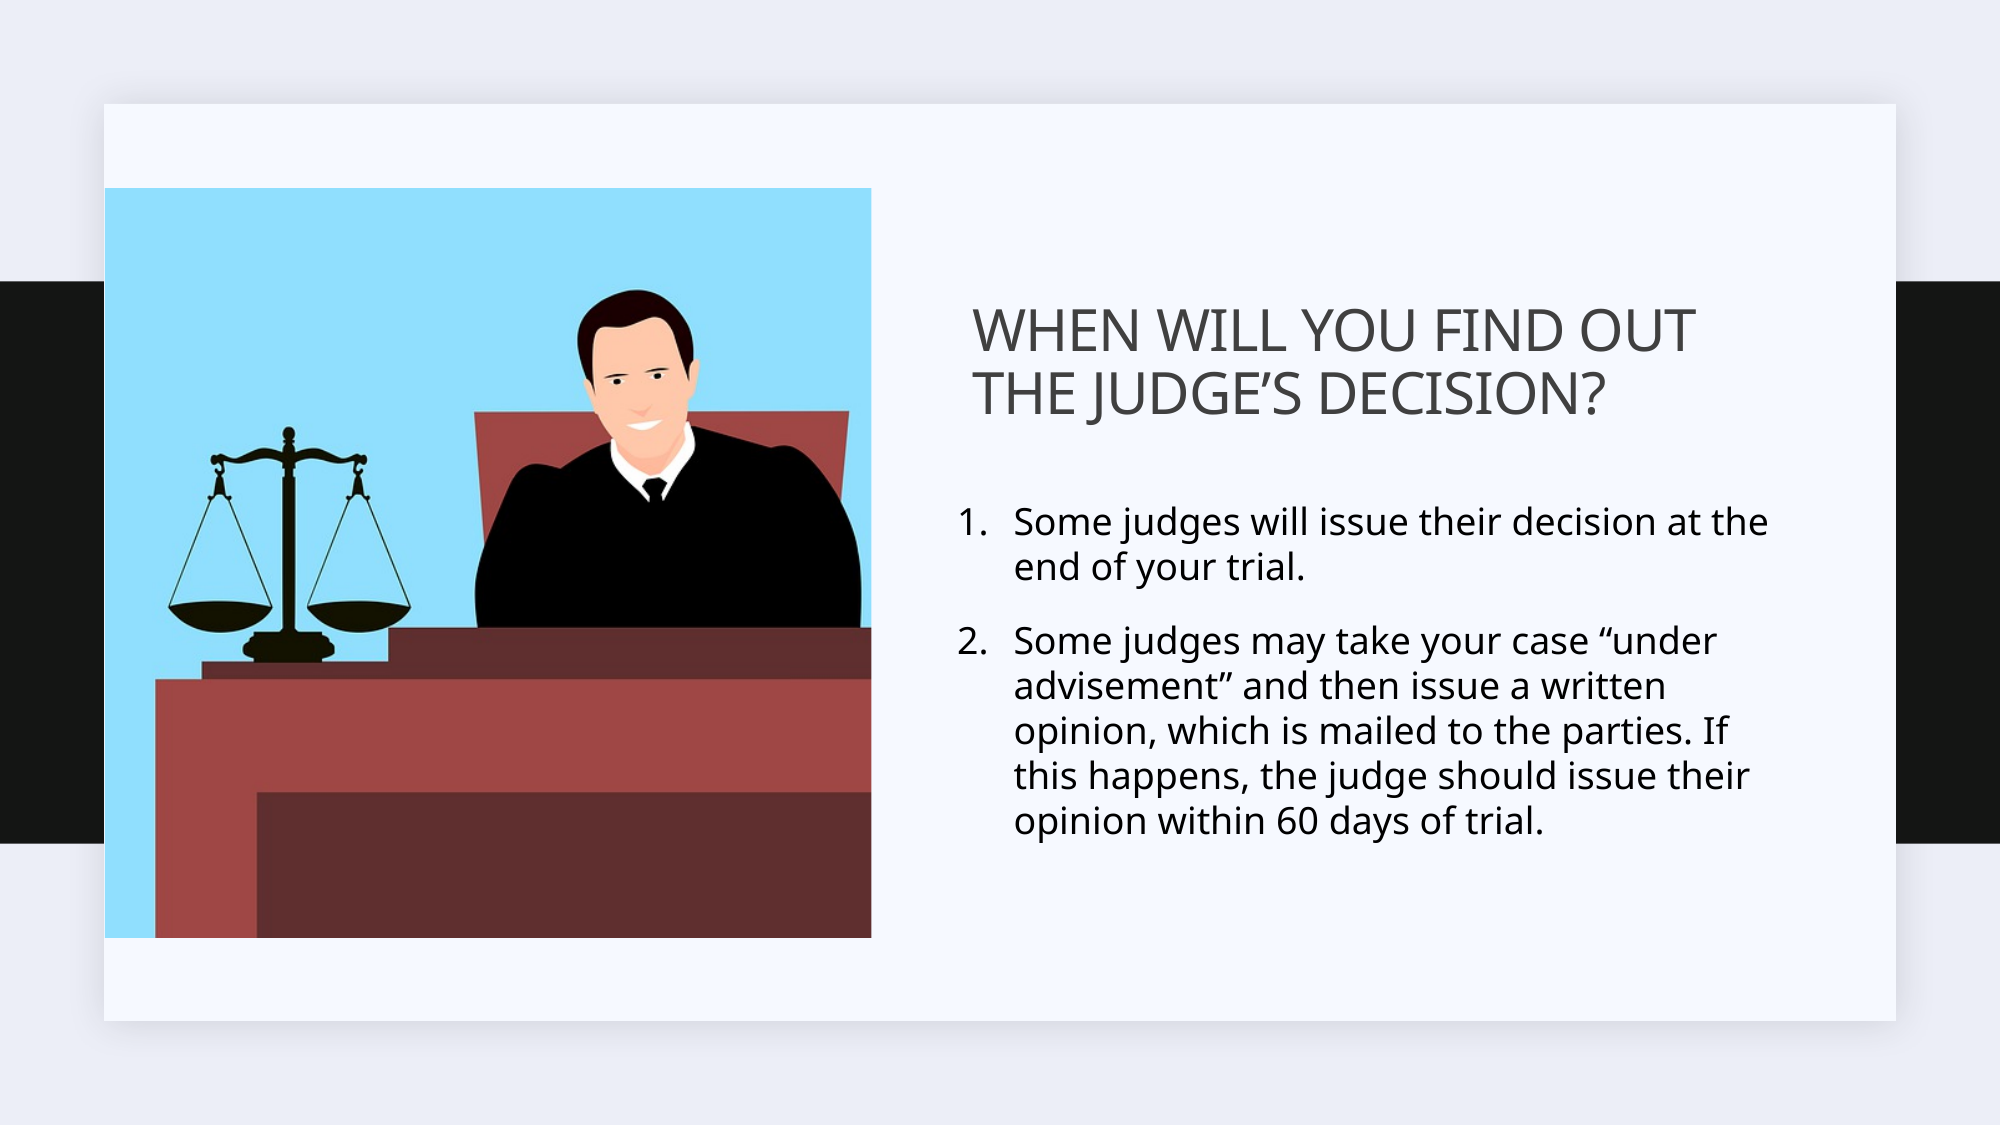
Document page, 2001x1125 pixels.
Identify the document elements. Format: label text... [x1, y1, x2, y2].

list Some judges will issue their decision at the end of your trial. Some judges may take your case “under advisement” and then issue a written opinion, which is mailed to the parties. If this happens, the judge should issue their opinion within 60 days of trial. [957, 490, 1783, 965]
title WHEN WILL YOU FIND OUT THE JUDGE’S DECISION? [957, 278, 1773, 450]
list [104, 187, 872, 941]
